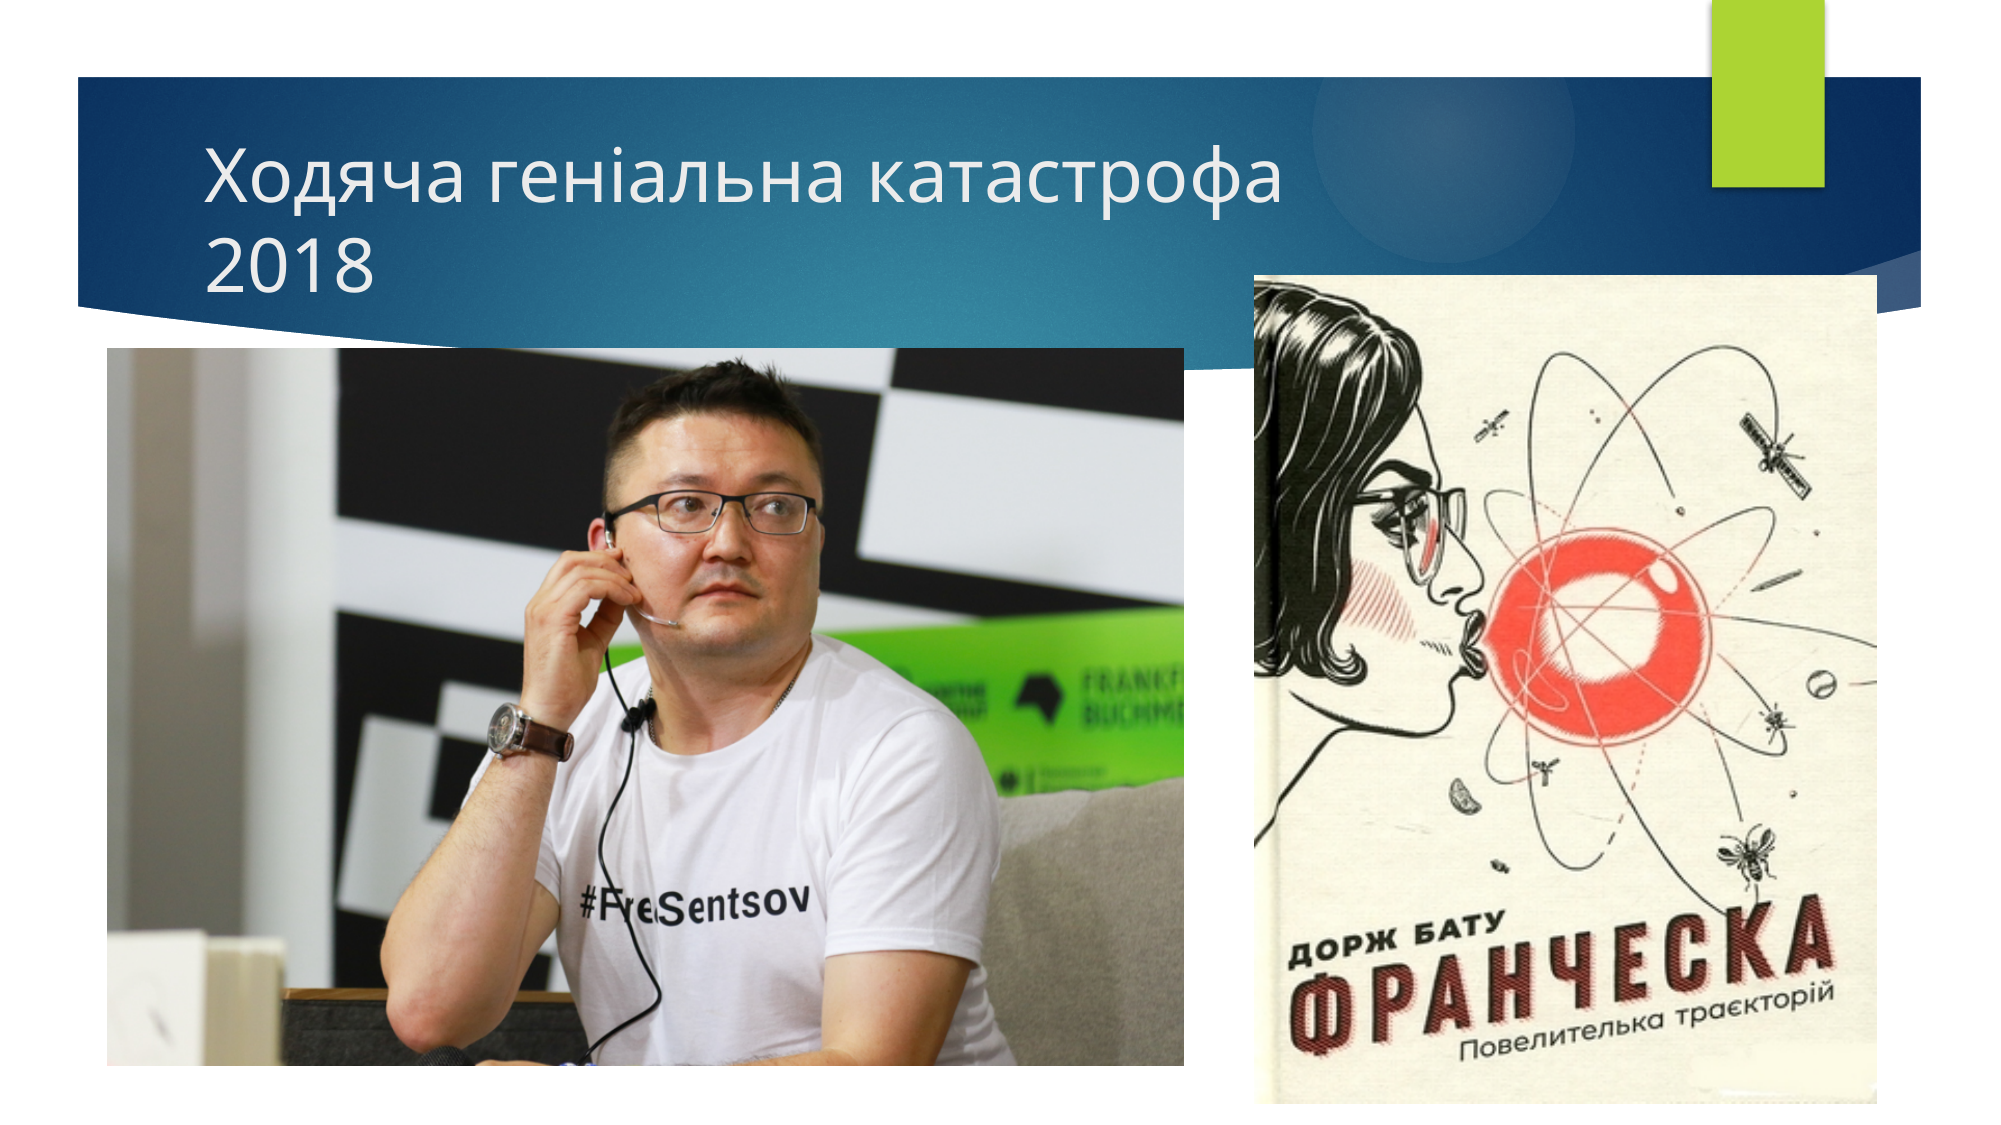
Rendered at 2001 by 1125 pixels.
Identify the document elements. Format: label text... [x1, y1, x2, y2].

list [1254, 275, 1877, 1105]
picture [107, 348, 1184, 1066]
title Ходяча геніальна катастрофа 2018 [189, 159, 1627, 276]
